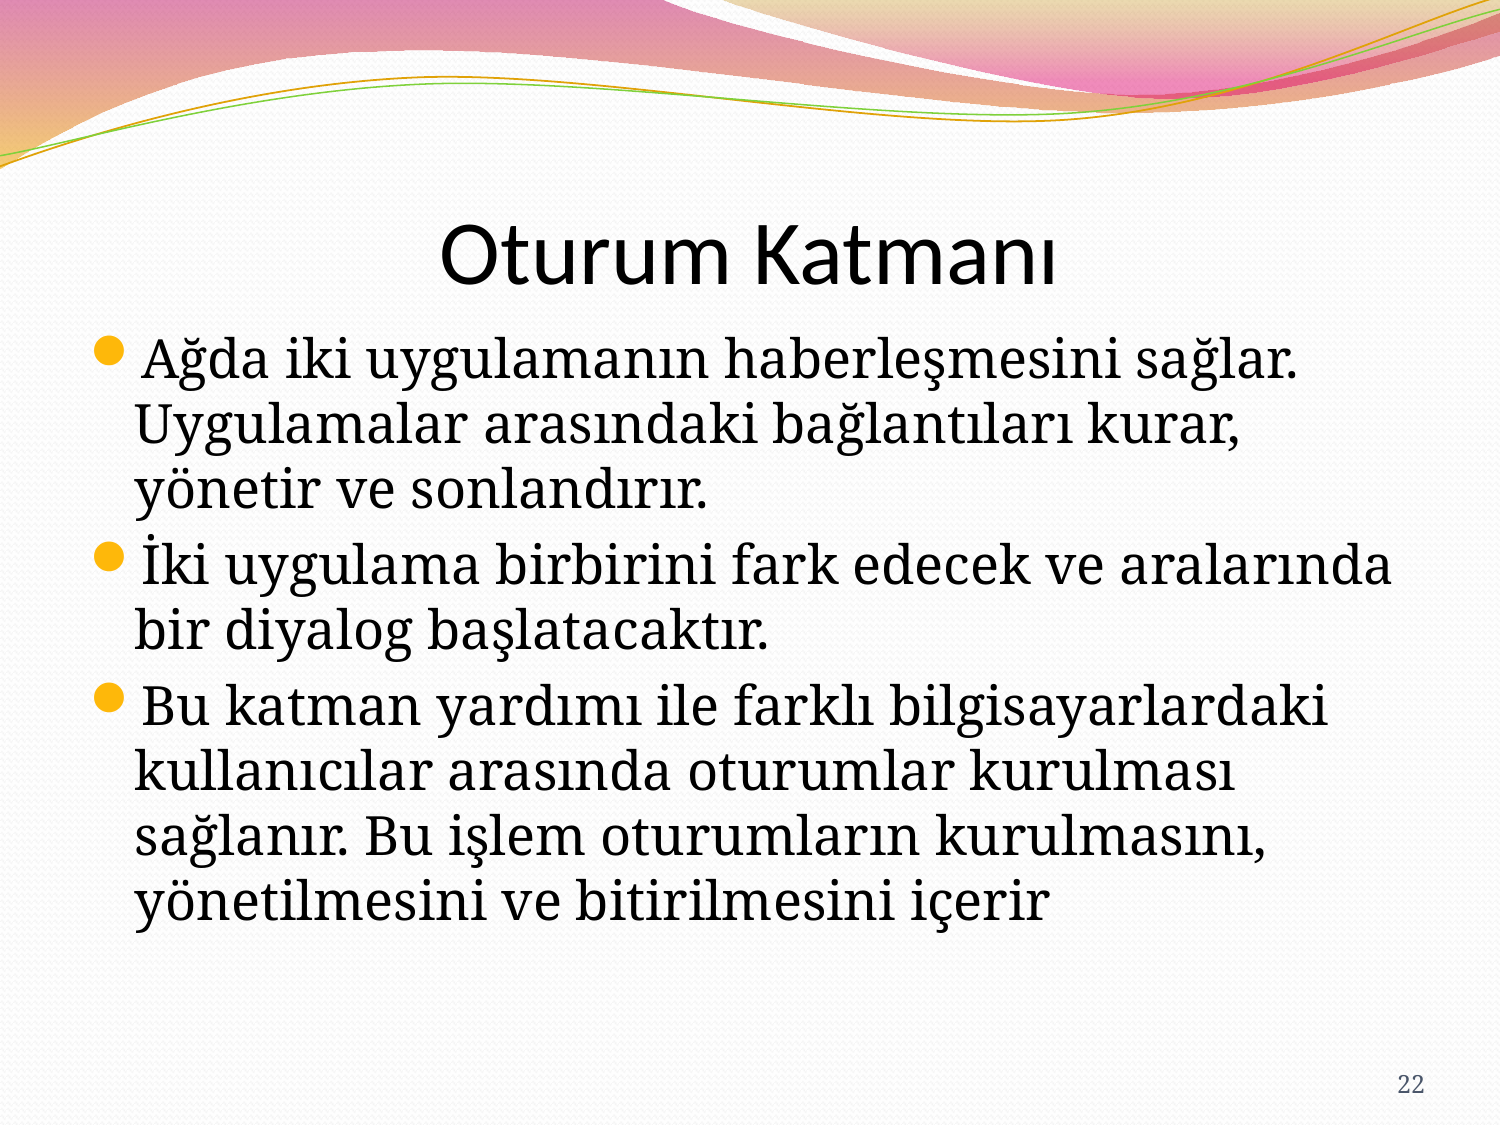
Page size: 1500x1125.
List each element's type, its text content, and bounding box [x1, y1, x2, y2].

title Oturum Katmanı [75, 115, 1425, 303]
list Ağda iki uygulamanın haberleşmesini sağlar. Uygulamalar arasındaki bağlantıları kurar, yönetir ve sonlandırır. İki uygulama birbirini fark edecek ve aralarında bir diyalog başlatacaktır. Bu katman yardımı ile farklı bilgisayarlardaki kullanıcılar arasında oturumlar kurulması sağlanır. Bu işlem oturumların kurulmasını, yönetilmesini ve bitirilmesini içerir [75, 317, 1425, 1038]
slide_number 22 [1299, 1042, 1425, 1103]
